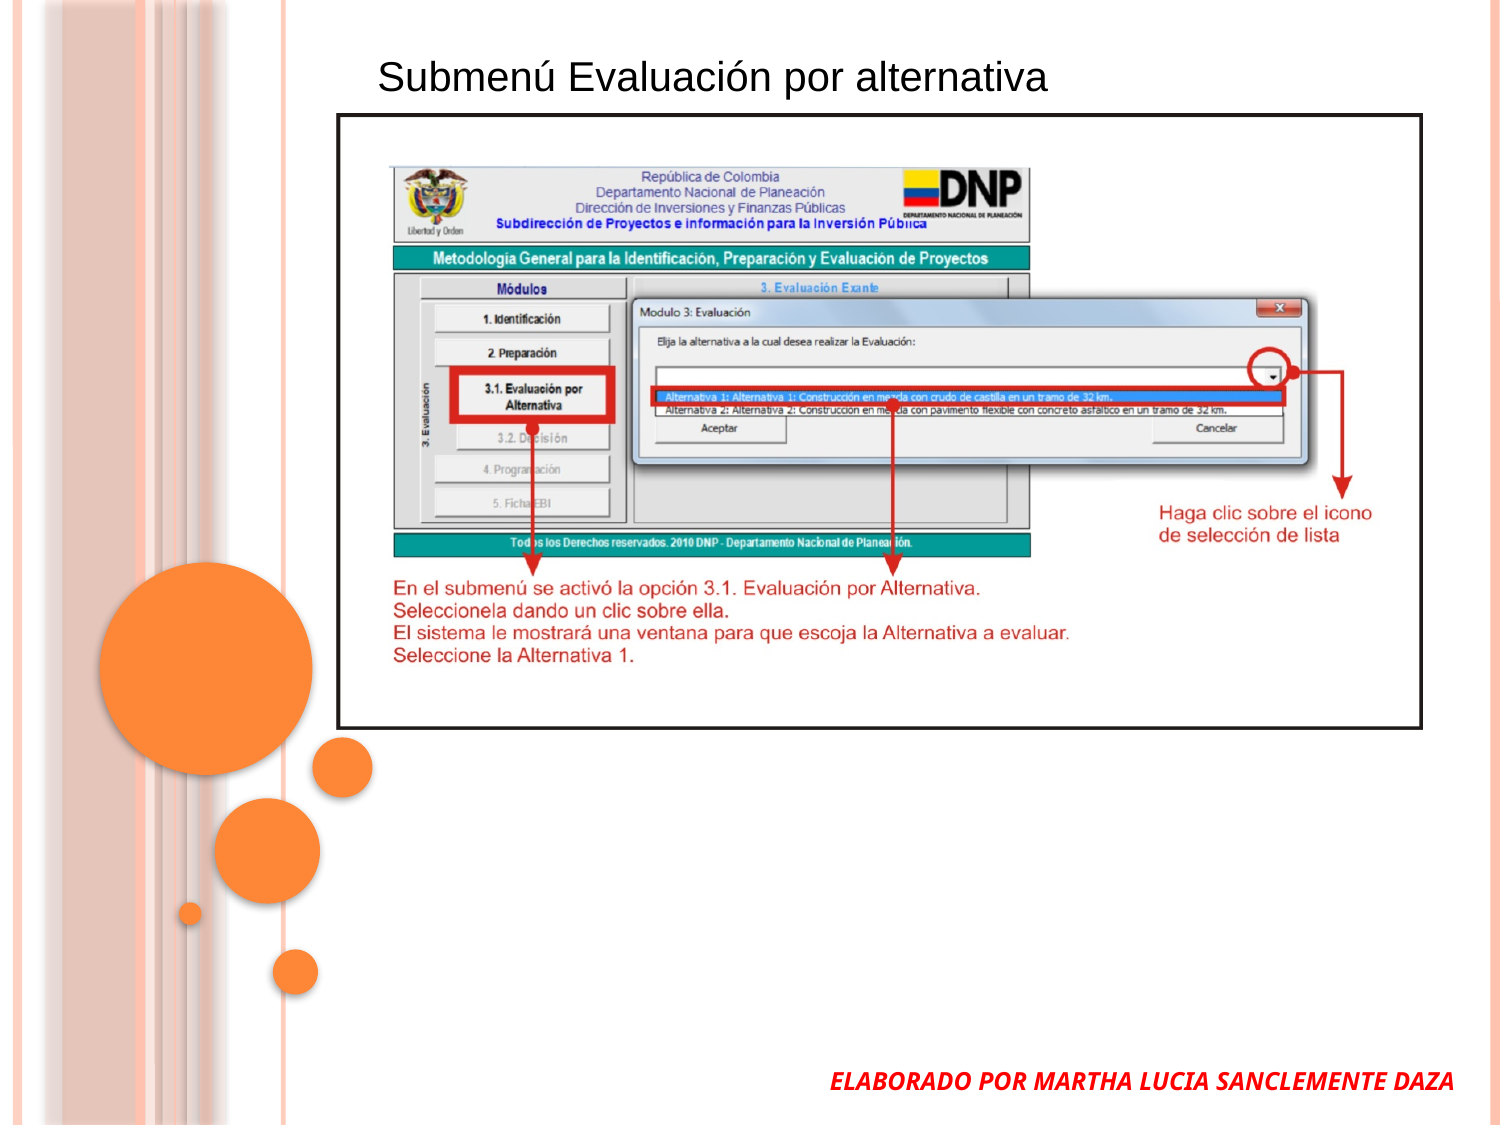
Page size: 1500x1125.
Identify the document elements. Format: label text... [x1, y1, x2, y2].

text_box ELABORADO POR MARTHA LUCIA SANCLEMENTE DAZA [289, 1057, 1471, 1103]
text_box Submenú Evaluación por alternativa [362, 42, 1064, 108]
picture [335, 113, 1424, 730]
